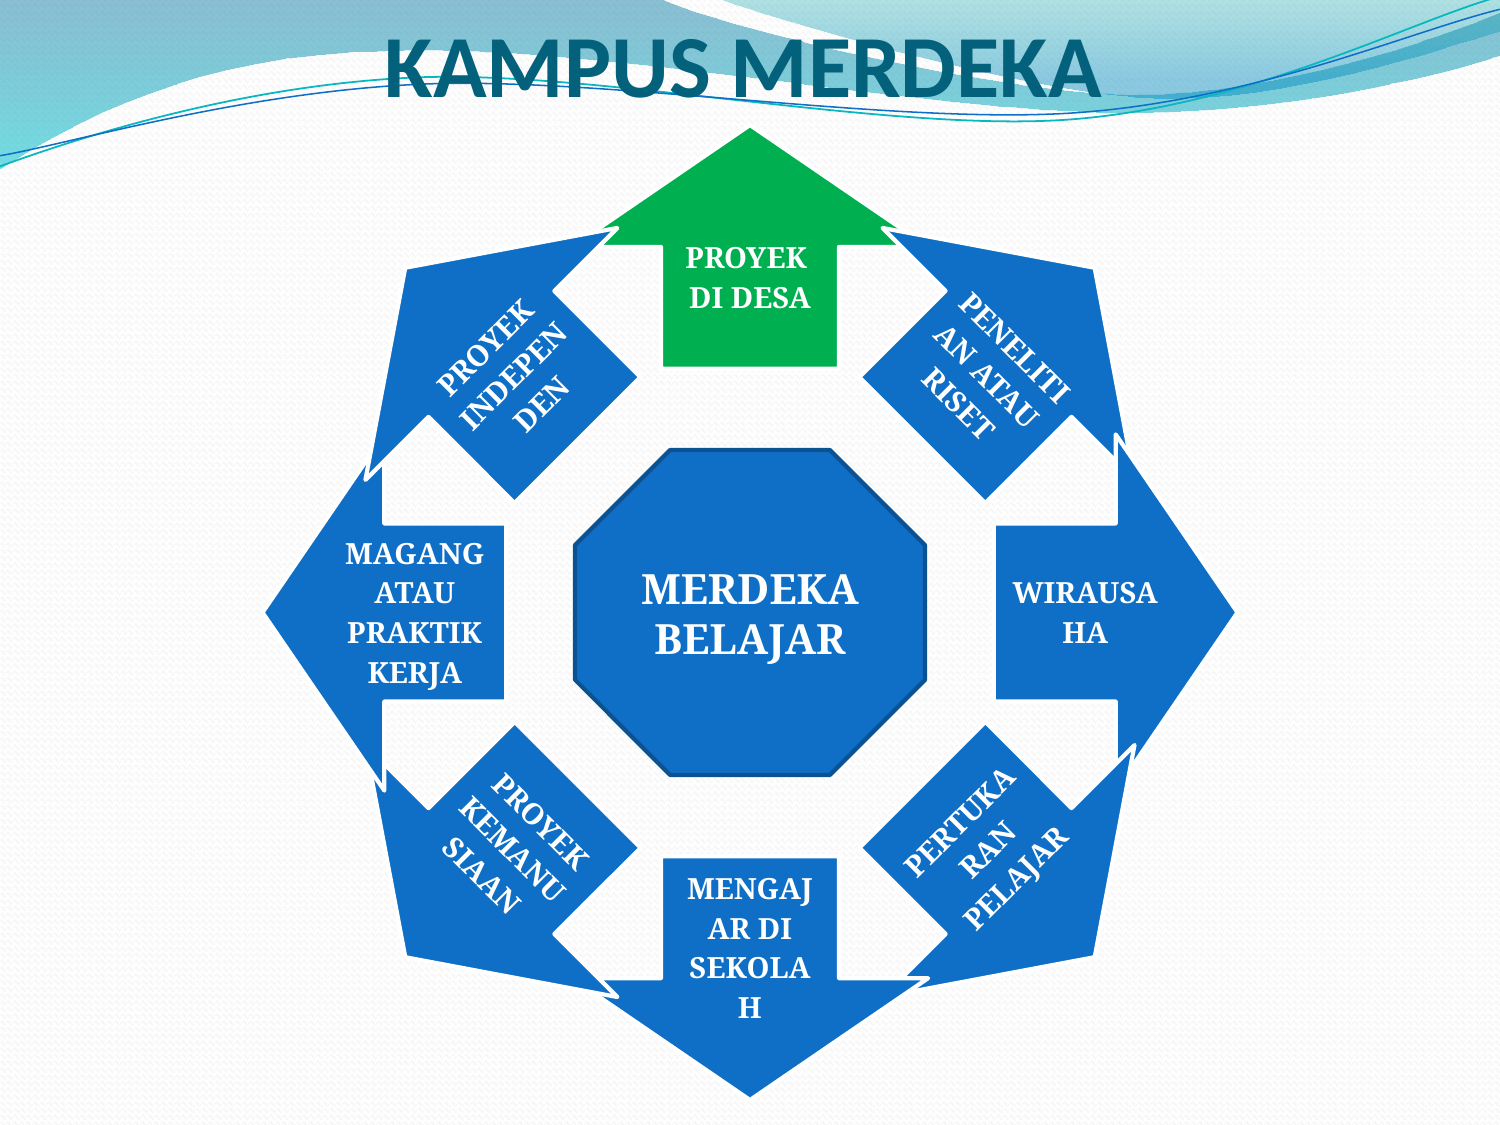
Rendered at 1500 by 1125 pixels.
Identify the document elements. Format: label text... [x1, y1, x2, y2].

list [37, 124, 1463, 1101]
title KAMPUS MERDEKA [362, 0, 1125, 116]
